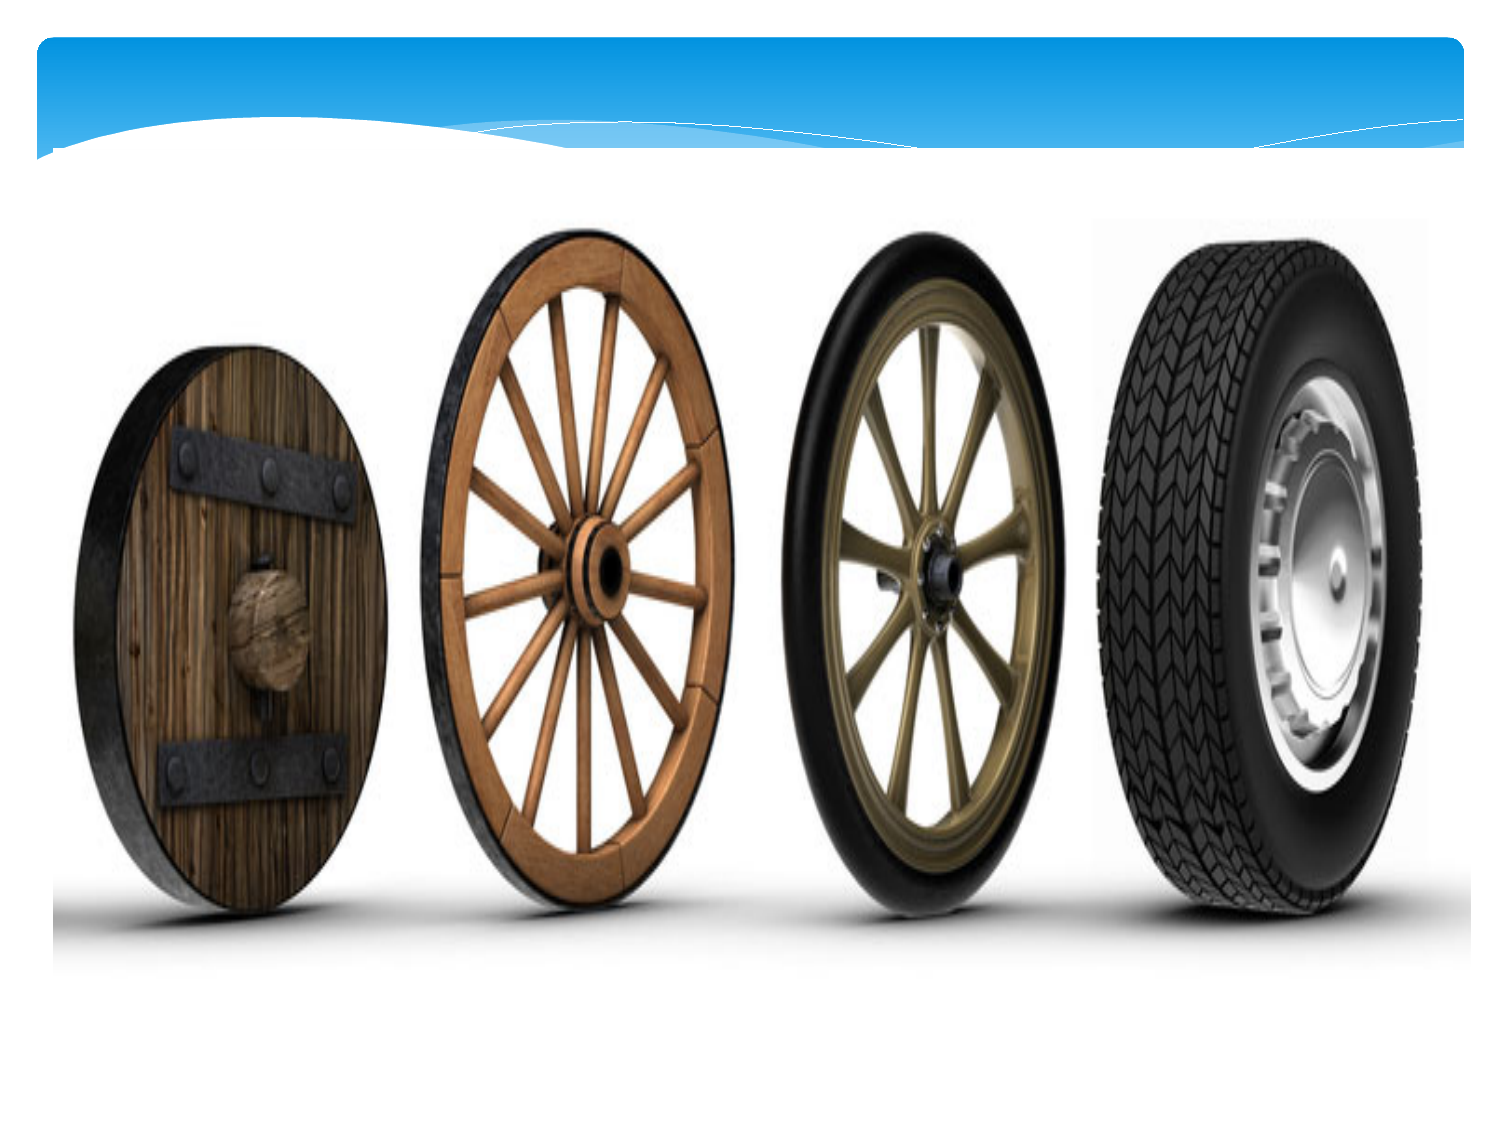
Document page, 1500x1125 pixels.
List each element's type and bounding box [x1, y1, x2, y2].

picture [52, 148, 1471, 1012]
